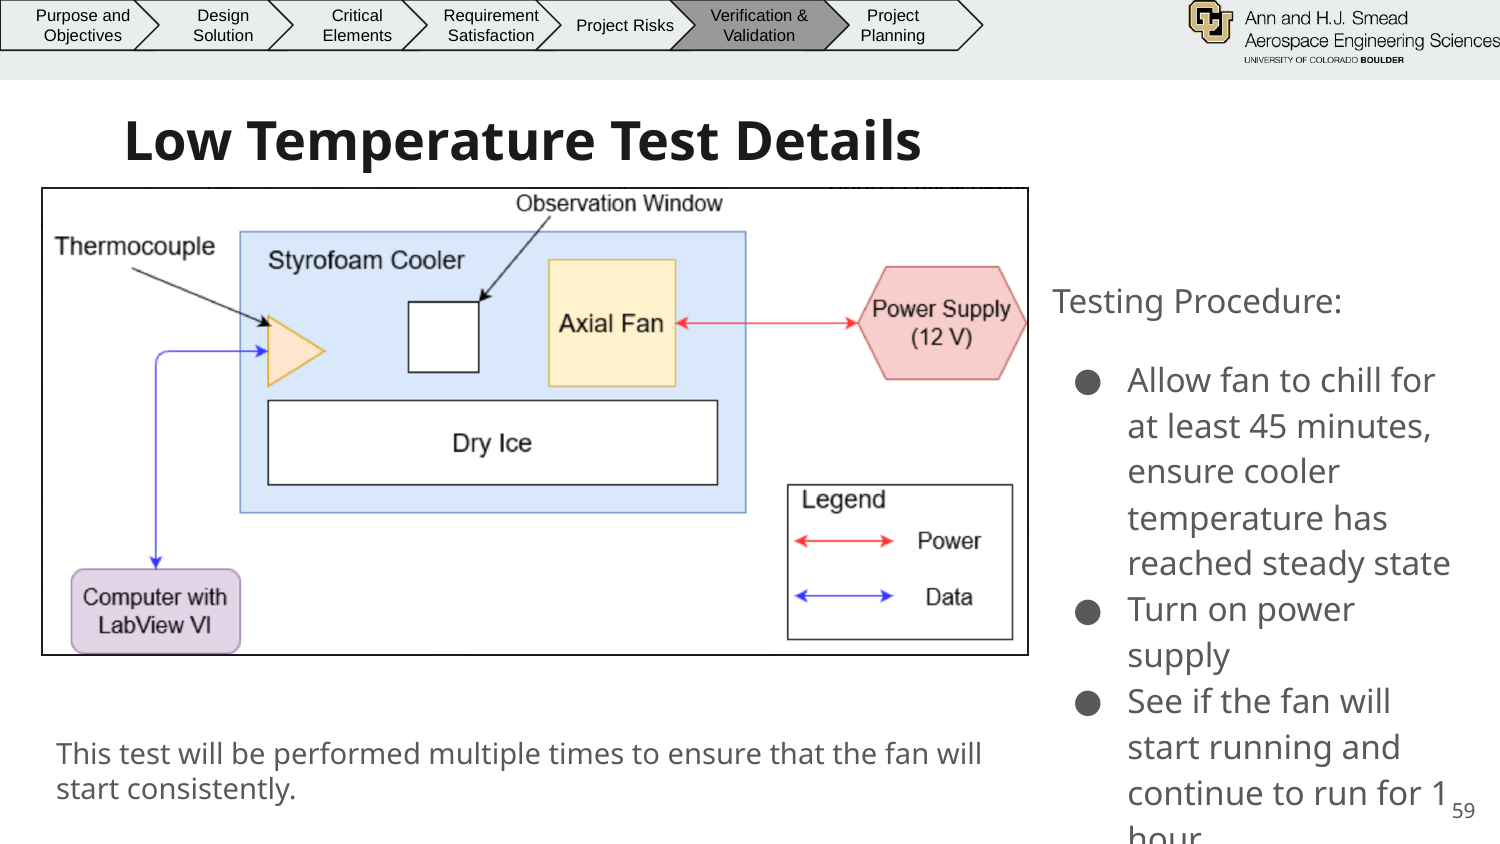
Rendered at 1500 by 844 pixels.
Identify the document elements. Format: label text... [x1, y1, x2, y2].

title Low Temperature Test Details [108, 91, 1370, 180]
slide_number ‹#› [1400, 779, 1491, 844]
text_box Project Planning [825, 0, 983, 51]
text_box Project Risks [535, 0, 694, 51]
text_box Requirement Satisfaction [401, 0, 560, 51]
text_box Design Solution [133, 0, 292, 51]
text_box Purpose and Objectives [0, 0, 158, 51]
text_box Critical Elements [267, 0, 426, 51]
list Testing Procedure: Allow fan to chill for at least 45 minutes, ensure cooler temperature has reached steady state Turn on power supply See if the fan will start running and continue to run for 1 hour [1037, 258, 1483, 713]
picture [1188, 0, 1500, 64]
picture [40, 187, 1029, 657]
text_box Verification & Validation [669, 0, 850, 51]
text_box This test will be performed multiple times to ensure that the fan will start consistently. [41, 720, 1017, 759]
